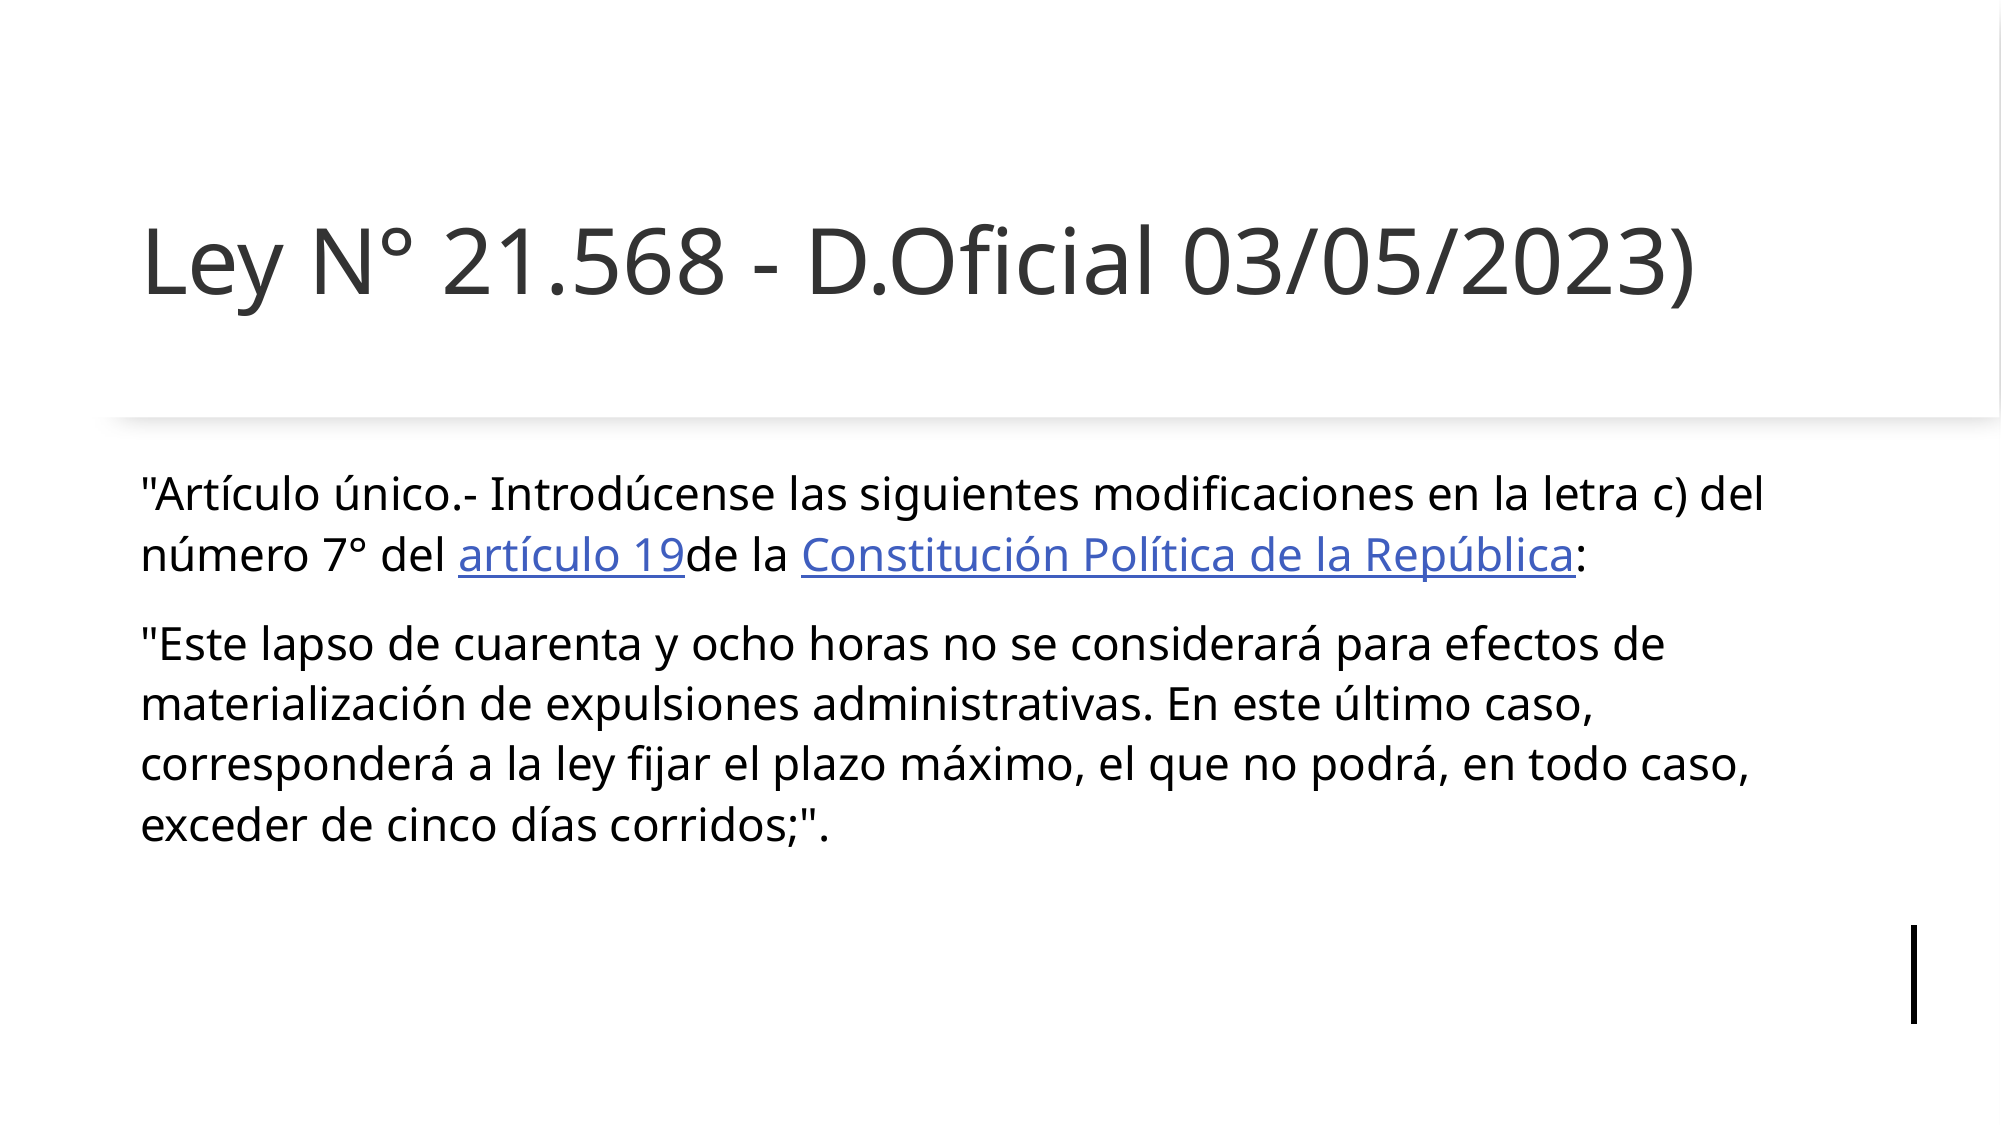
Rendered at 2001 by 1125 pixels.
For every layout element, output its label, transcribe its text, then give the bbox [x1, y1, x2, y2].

title Ley N° 21.568 - D.Oficial 03/05/2023) [124, 140, 1828, 376]
list "Artículo único.- Introdúcense las siguientes modificaciones en la letra c) del número 7° del artículo 19de la Constitución Política de la República: "Este lapso de cuarenta y ocho horas no se considerará para efectos de materialización de expulsiones administrativas. En este último caso, corresponderá a la ley fijar el plazo máximo, el que no podrá, en todo caso, exceder de cinco días corridos;". [124, 451, 1828, 987]
